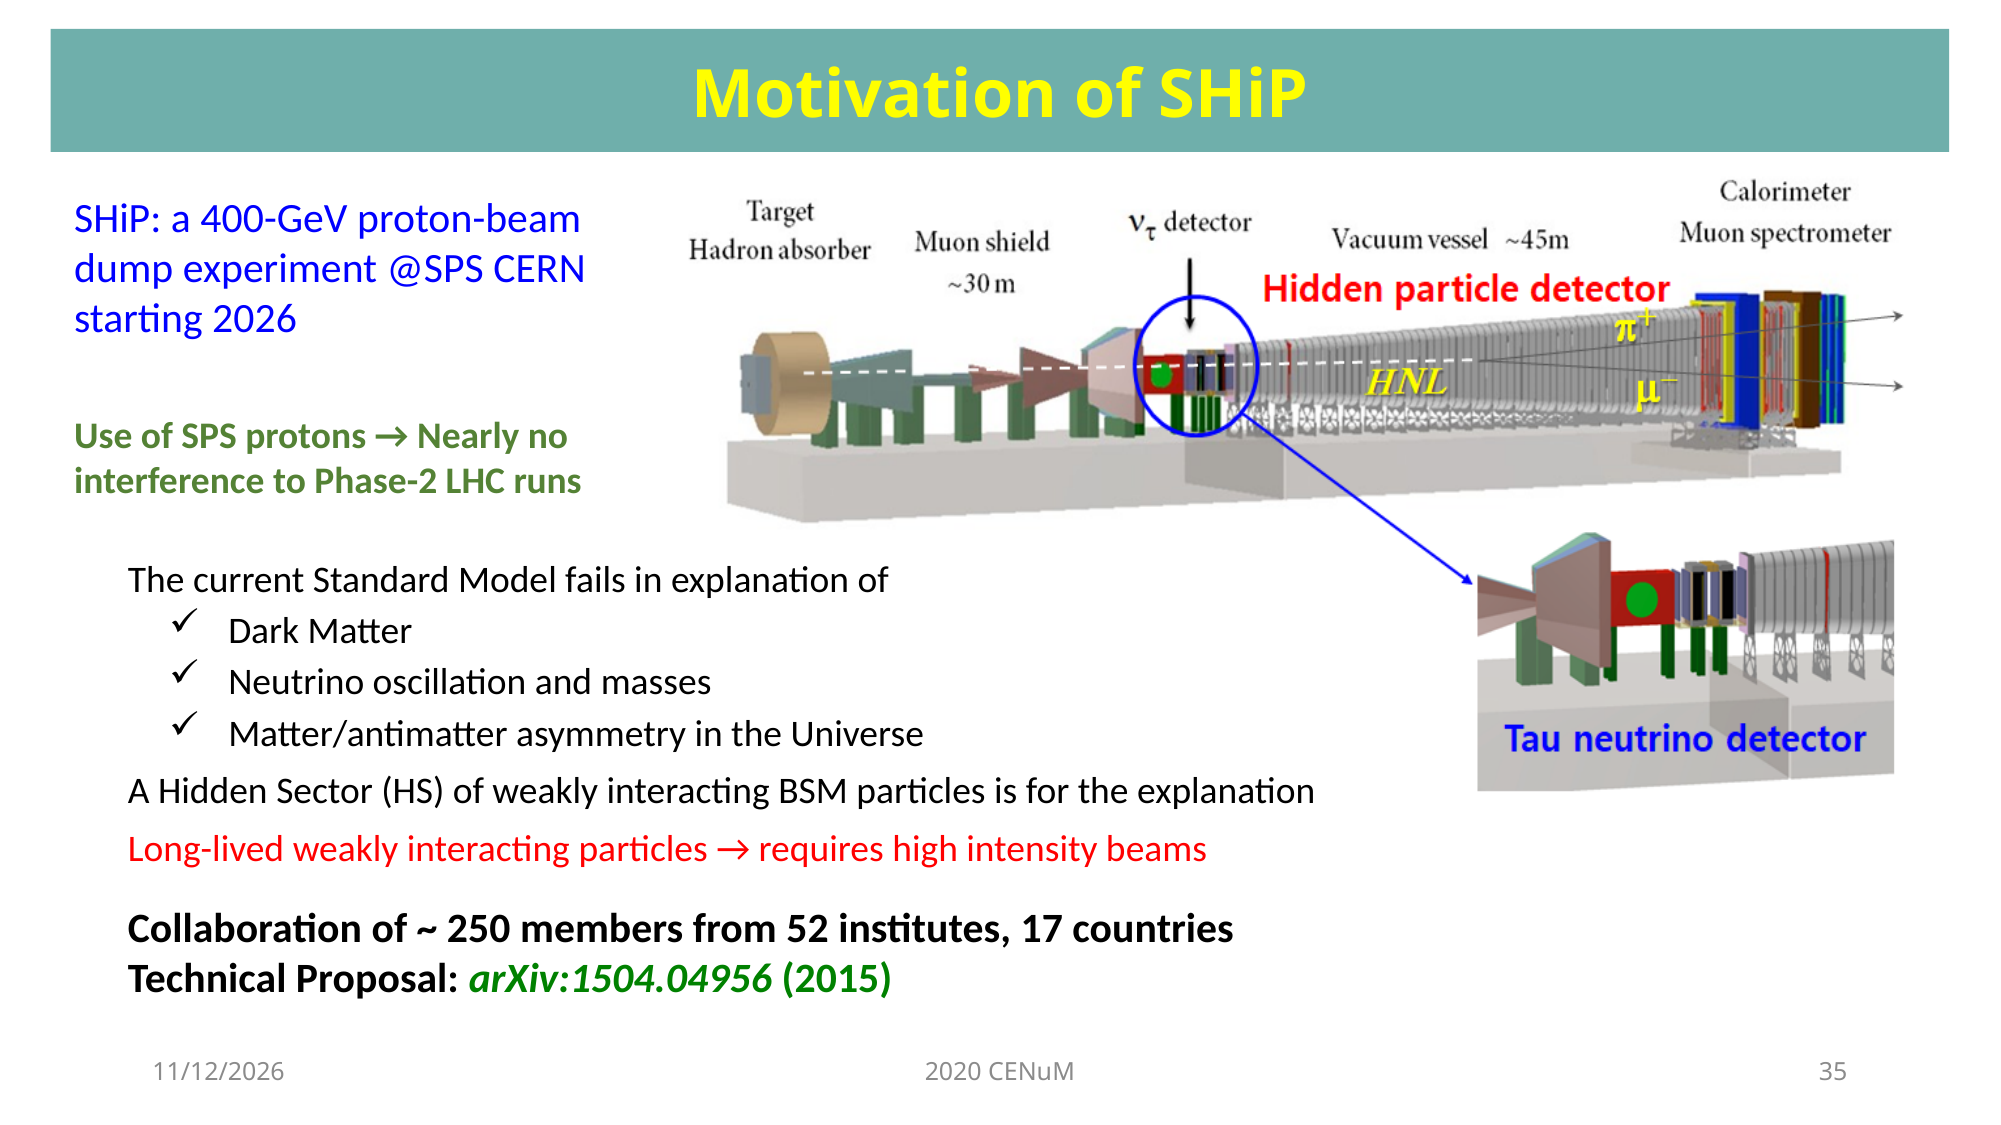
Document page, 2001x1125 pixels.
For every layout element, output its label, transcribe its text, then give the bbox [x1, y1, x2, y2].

footer 2020 CENuM [662, 1042, 1338, 1103]
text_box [0, 0, 1950, 1008]
slide_number 35 [1412, 1042, 1863, 1103]
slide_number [137, 1042, 588, 1103]
